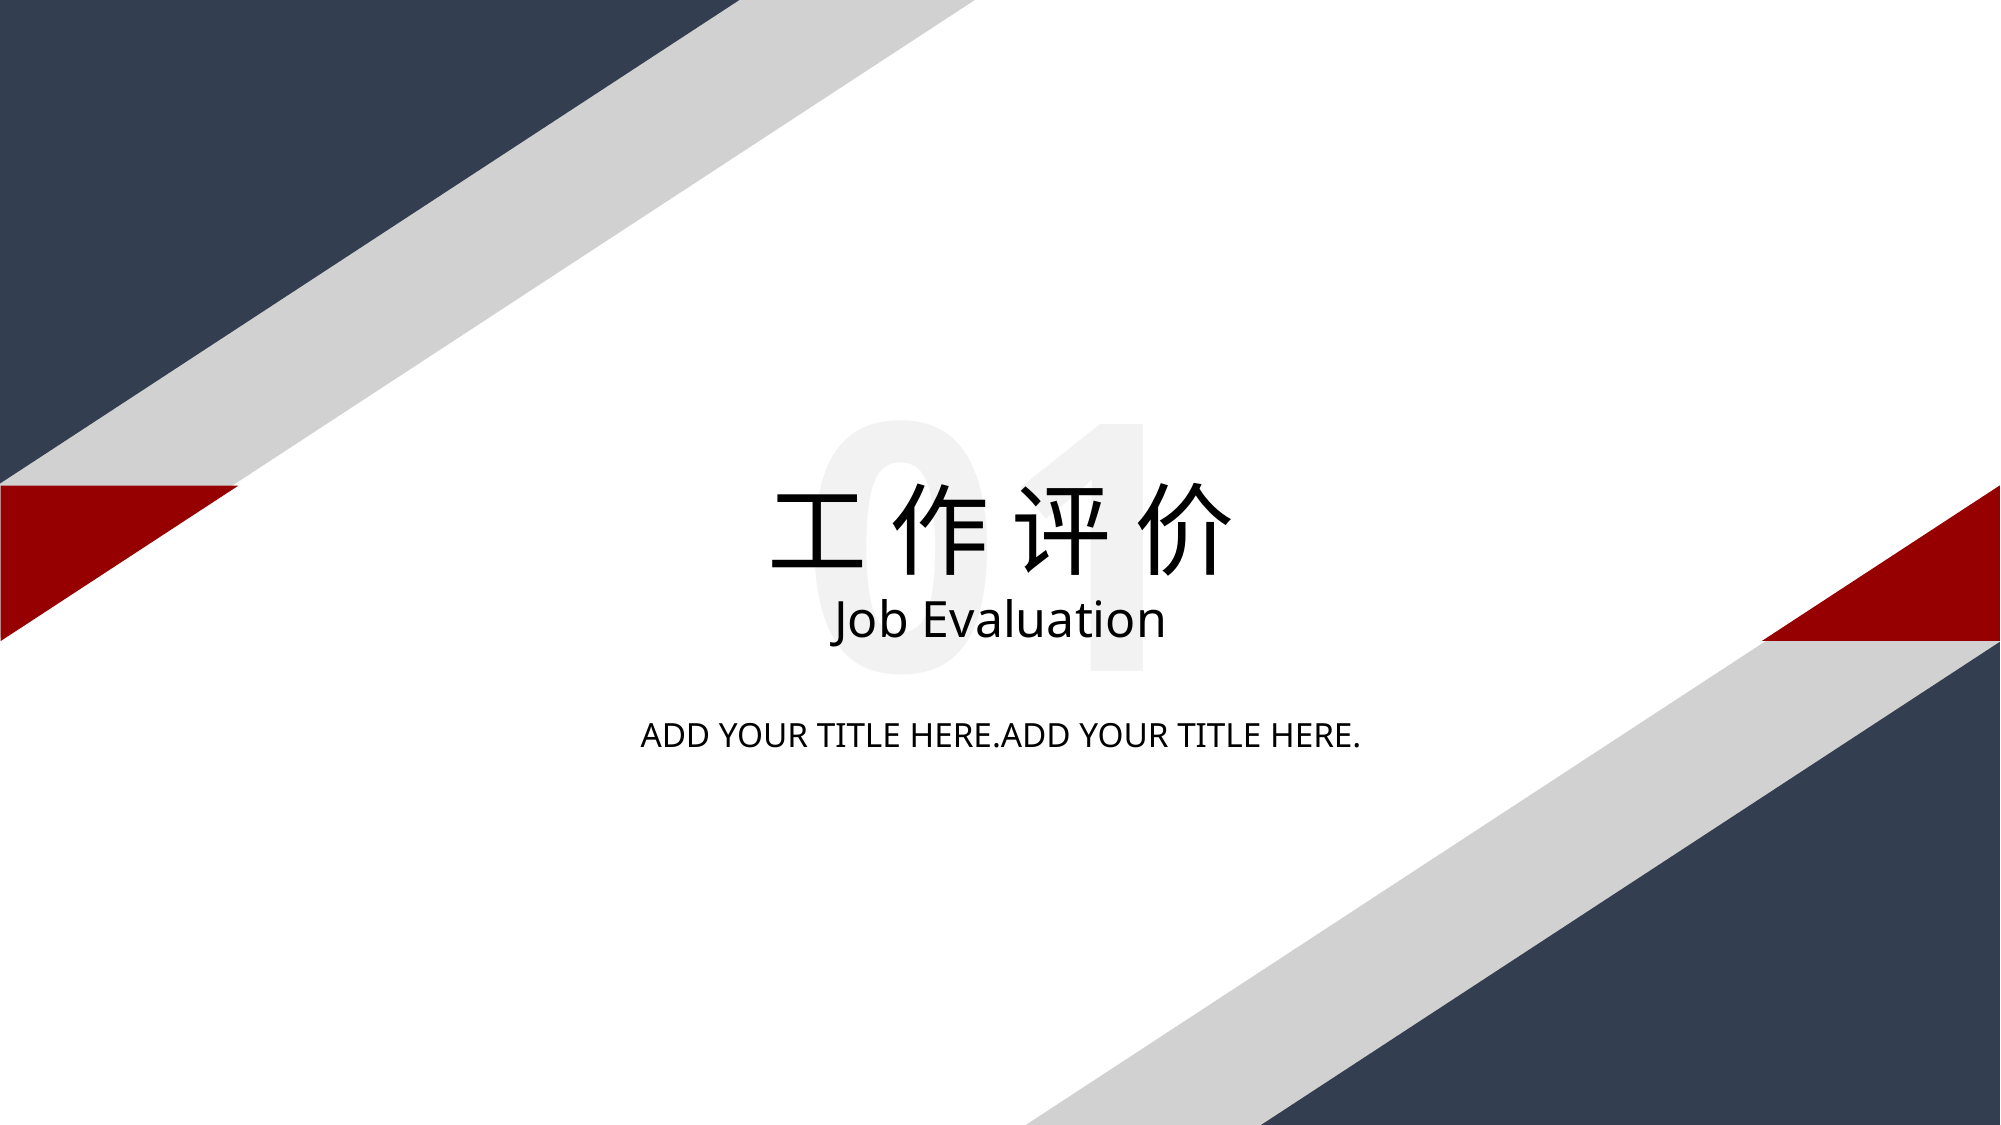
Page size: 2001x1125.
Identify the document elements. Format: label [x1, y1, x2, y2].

text_box [0, 0, 975, 642]
text_box [495, 318, 1508, 763]
text_box [1024, 485, 2000, 1125]
